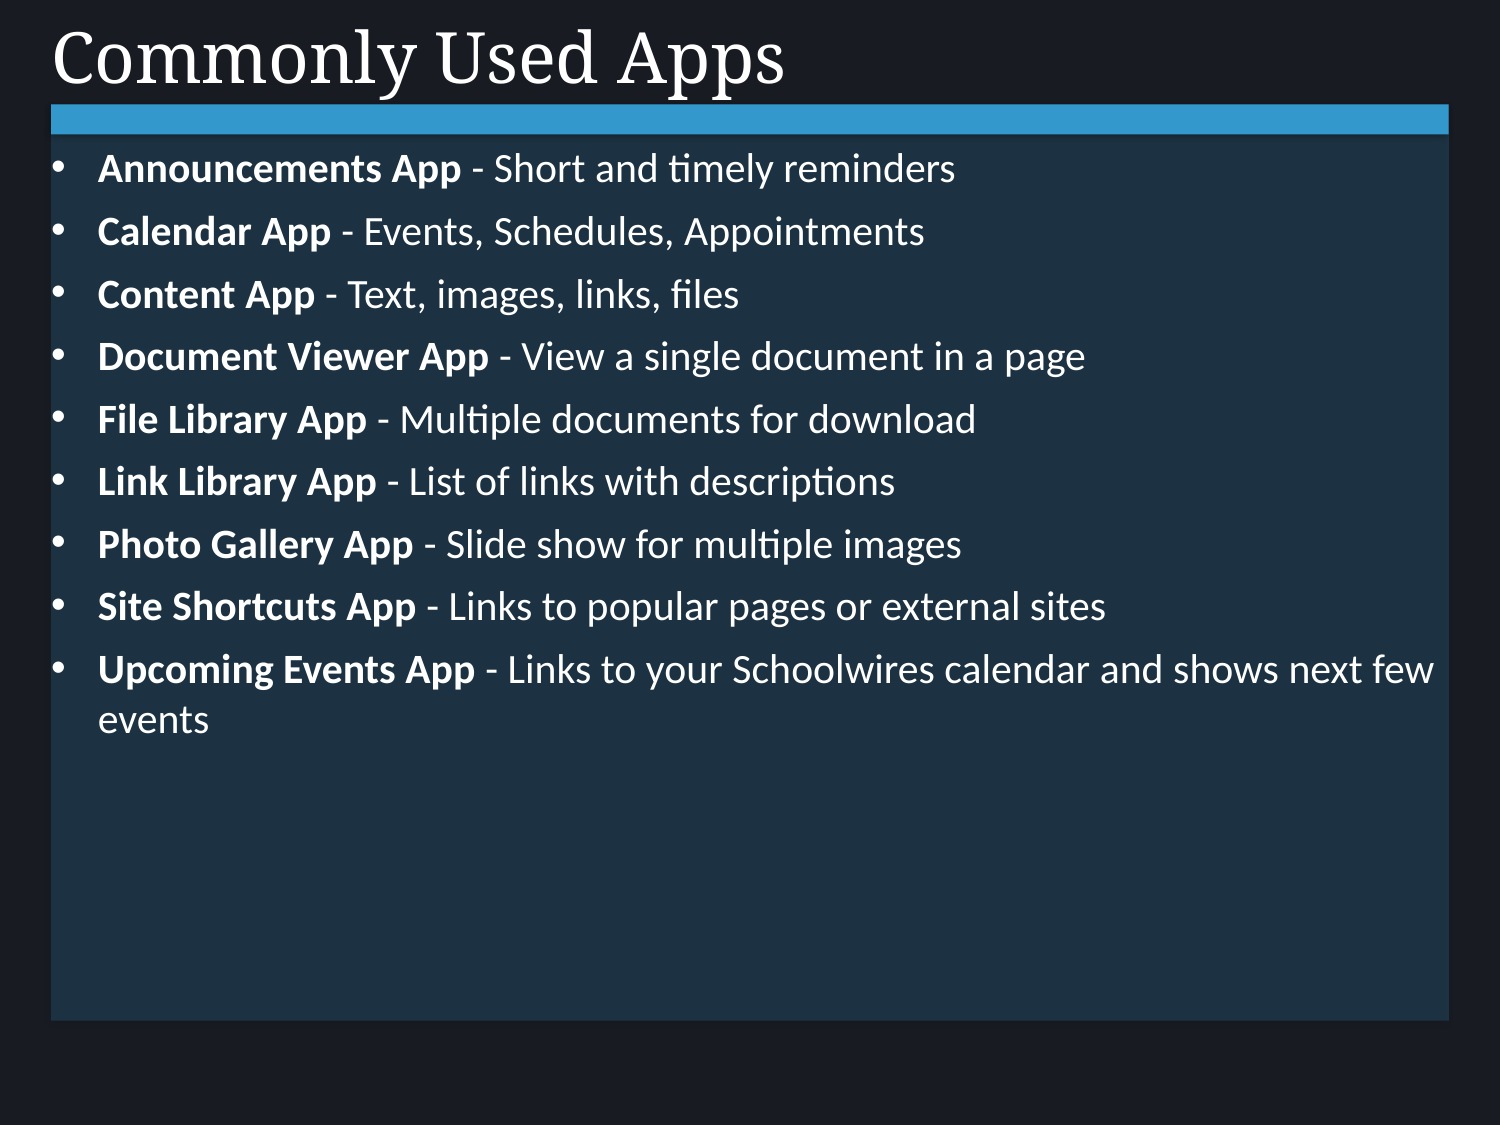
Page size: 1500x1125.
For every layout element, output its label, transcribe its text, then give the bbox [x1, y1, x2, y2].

list Announcements App - Short and timely reminders Calendar App - Events, Schedules, Appointments Content App - Text, images, links, files Document Viewer App - View a single document in a page File Library App - Multiple documents for download Link Library App - List of links with descriptions Photo Gallery App - Slide show for multiple images Site Shortcuts App - Links to popular pages or external sites Upcoming Events App - Links to your Schoolwires calendar and shows next few events [51, 141, 1449, 1028]
title Commonly Used Apps [51, 22, 1449, 94]
